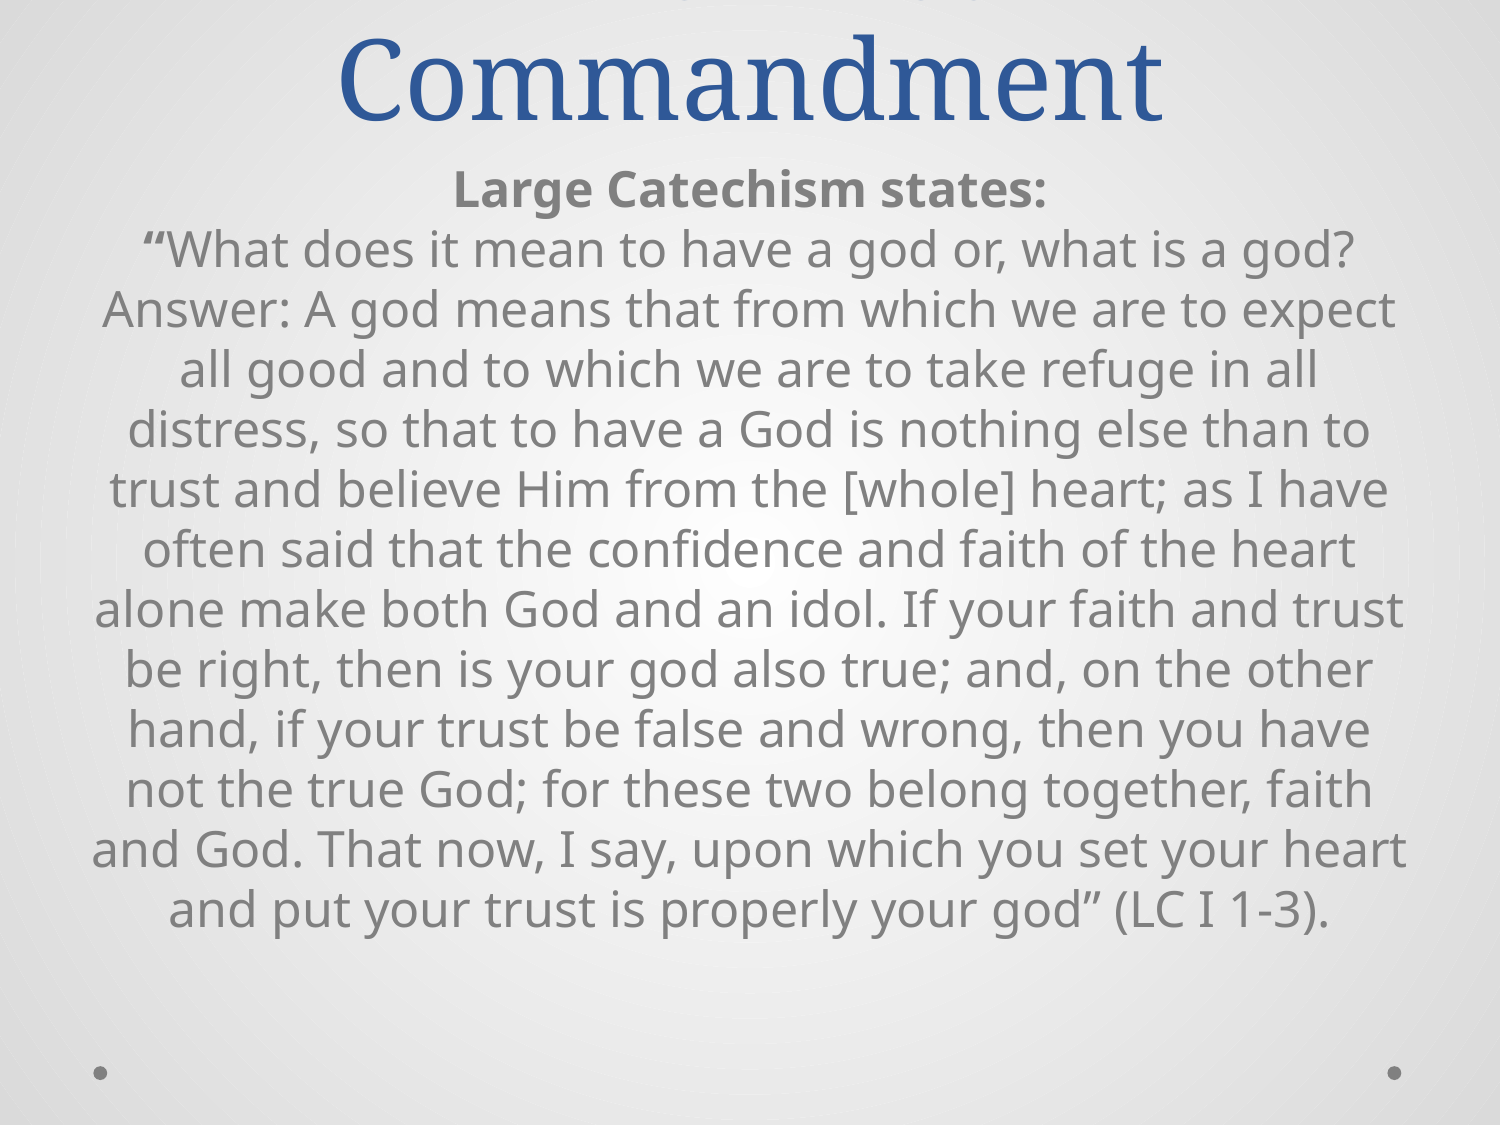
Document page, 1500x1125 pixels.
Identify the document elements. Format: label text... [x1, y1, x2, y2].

list Large Catechism states: “What does it mean to have a god or, what is a god? Answer: A god means that from which we are to expect all good and to which we are to take refuge in all distress, so that to have a God is nothing else than to trust and believe Him from the [whole] heart; as I have often said that the confidence and faith of the heart alone make both God and an idol. If your faith and trust be right, then is your god also true; and, on the other hand, if your trust be false and wrong, then you have not the true God; for these two belong together, faith and God. That now, I say, upon which you set your heart and put your trust is properly your god” (LC I 1-3). [75, 149, 1425, 1005]
title The First Commandment [75, 0, 1425, 149]
